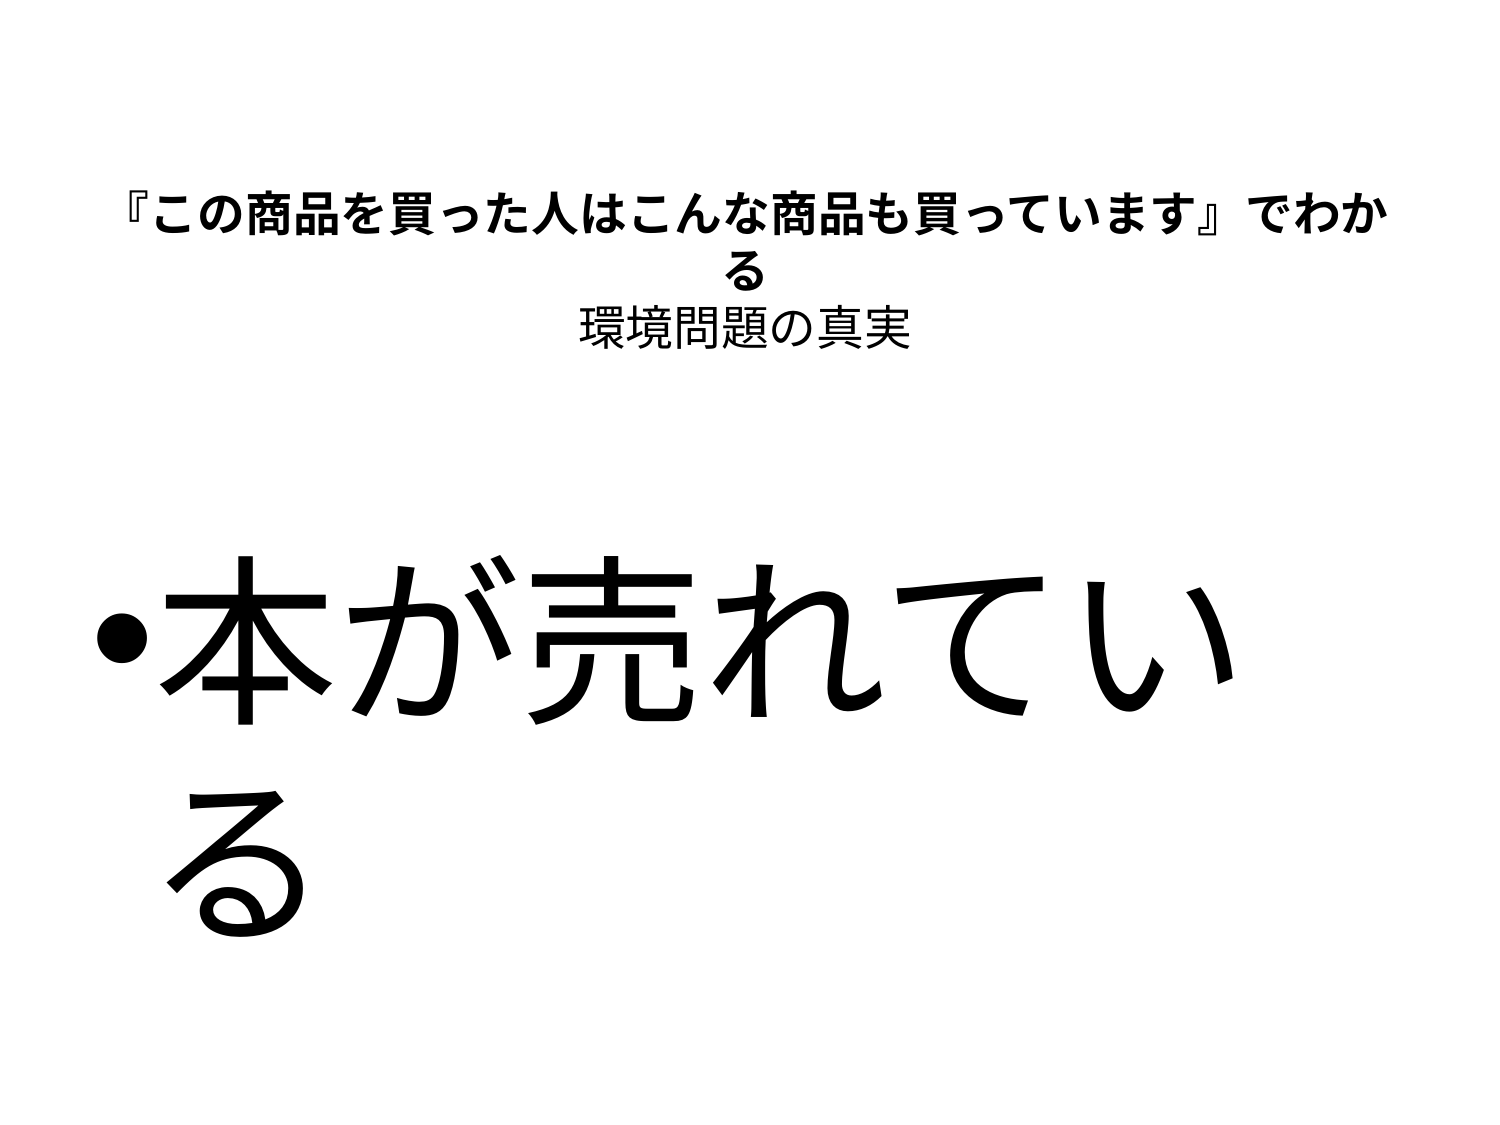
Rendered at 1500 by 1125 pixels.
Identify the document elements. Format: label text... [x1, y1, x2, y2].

list 本が売れている [75, 262, 1425, 1005]
title 『この商品を買った人はこんな商品も買っています』でわかる 環境問題の真実 [70, 175, 1421, 364]
